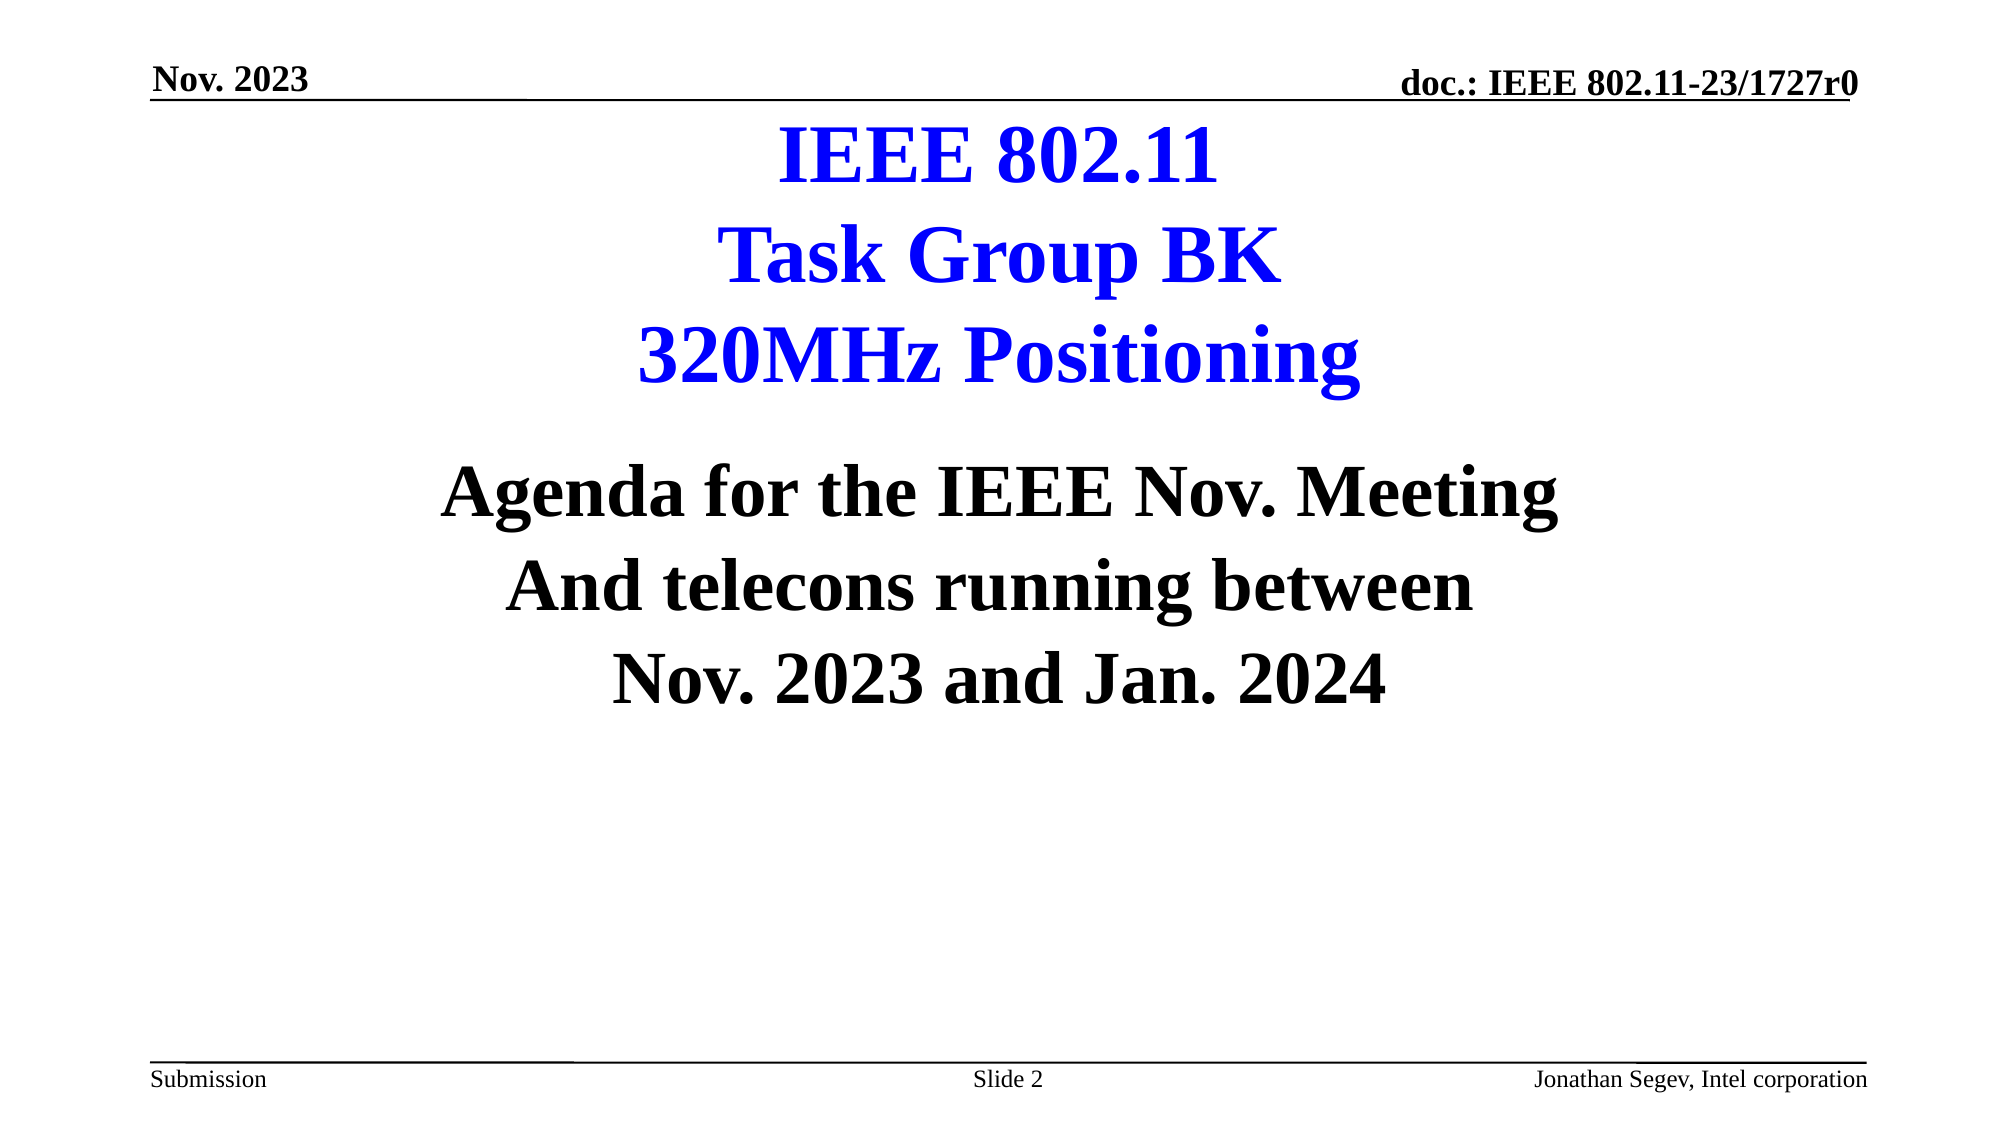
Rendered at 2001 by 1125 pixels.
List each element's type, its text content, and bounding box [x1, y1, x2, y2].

footer Jonathan Segev, Intel corporation [1171, 1061, 1869, 1093]
title IEEE 802.11 Task Group BK 320MHz Positioning [149, 112, 1850, 386]
list Agenda for the IEEE Nov. Meeting And telecons running between Nov. 2023 and Jan. 2024 [149, 444, 1850, 1000]
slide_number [152, 54, 563, 100]
slide_number Slide 2 [950, 1061, 1067, 1123]
